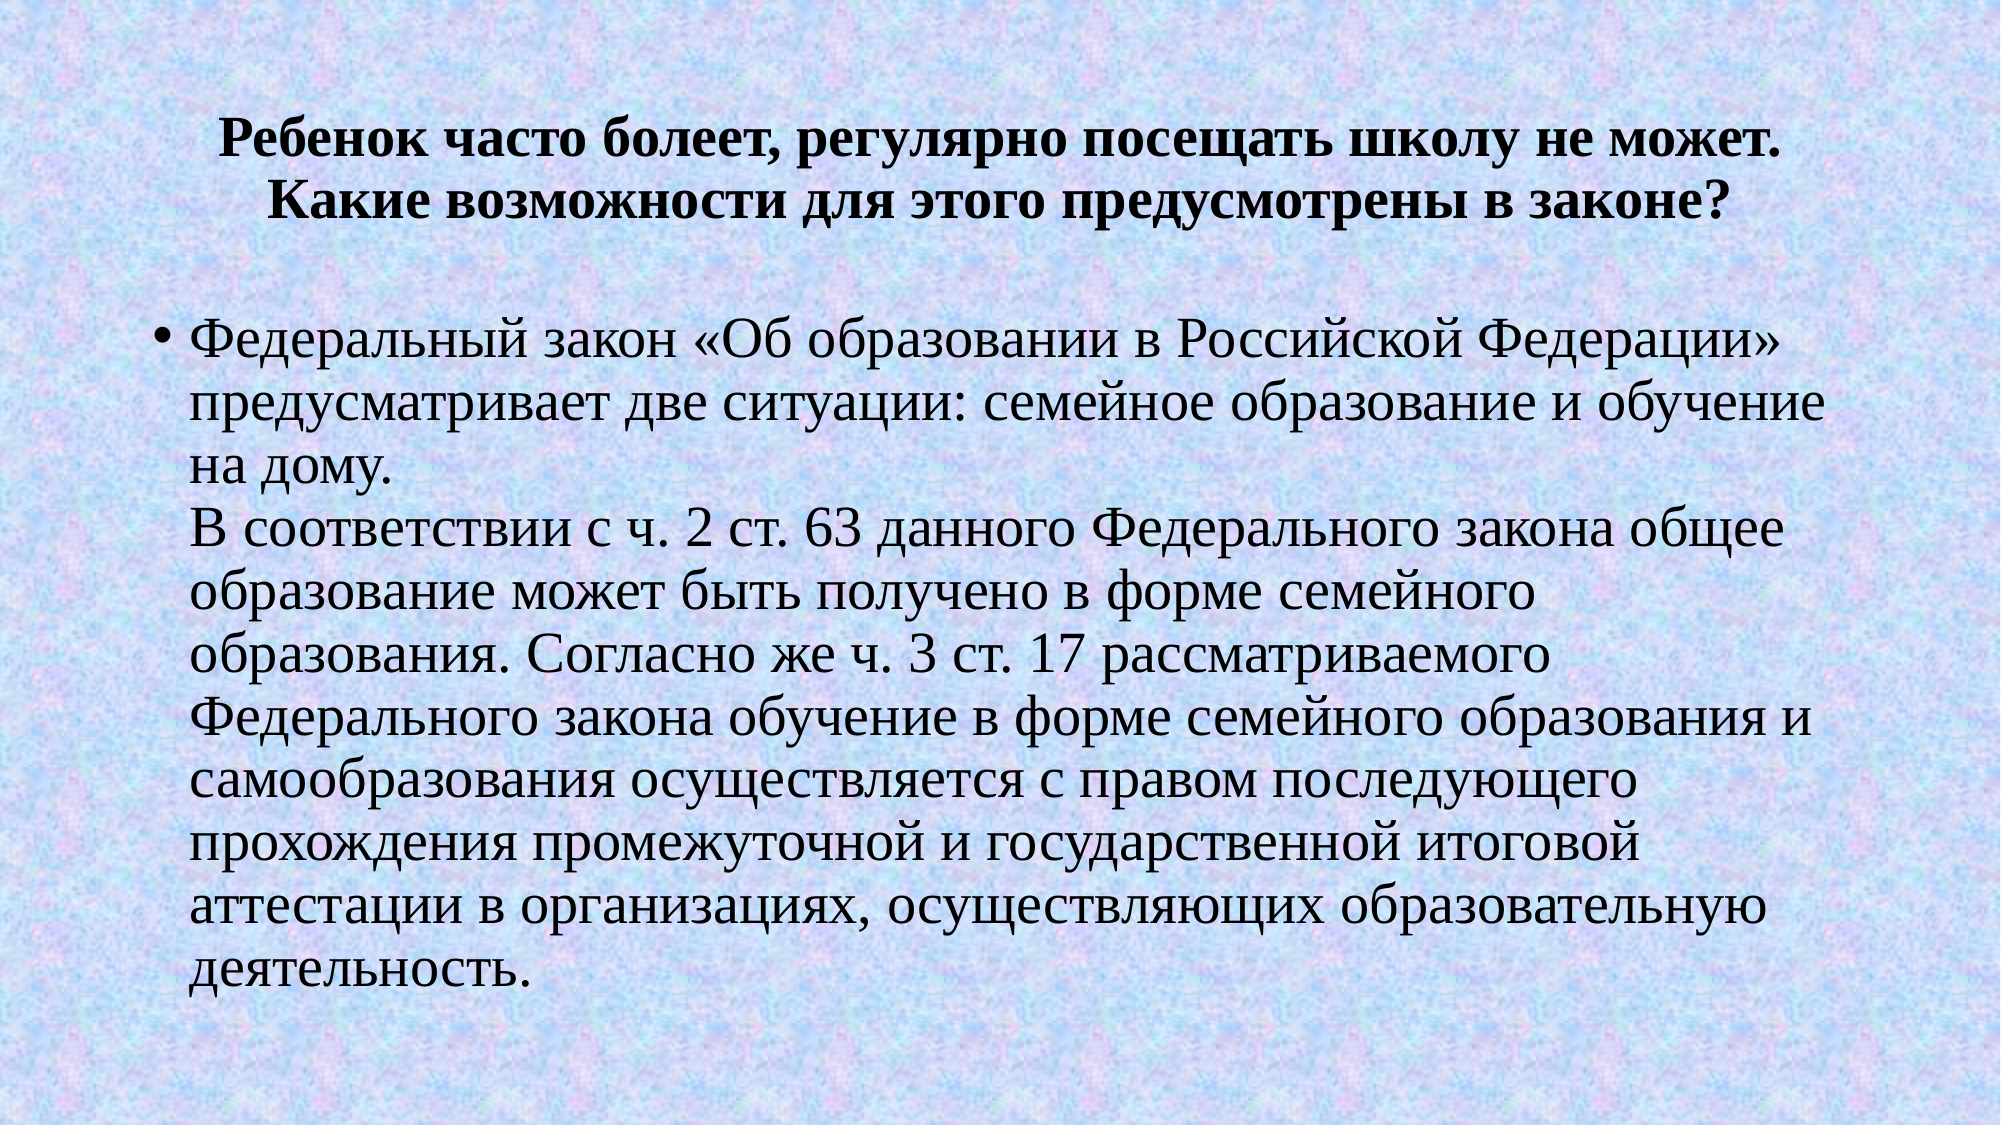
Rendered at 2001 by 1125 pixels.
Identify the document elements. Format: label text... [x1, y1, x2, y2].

title Ребенок часто болеет, регулярно посещать школу не может. Какие возможности для этого предусмотрены в законе? [137, 59, 1863, 278]
list Федеральный закон «Об образовании в Российской Федерации» предусматривает две ситуации: семейное образование и обучение на дому. В соответствии с ч. 2 ст. 63 данного Федерального закона общее образование может быть получено в форме семейного образования. Согласно же ч. 3 ст. 17 рассматриваемого Федерального закона обучение в форме семейного образования и самообразования осуществляется с правом последующего прохождения промежуточной и государственной итоговой аттестации в организациях, осуществляющих образовательную деятельность. [137, 299, 1863, 1014]
picture [0, 0, 2001, 1125]
